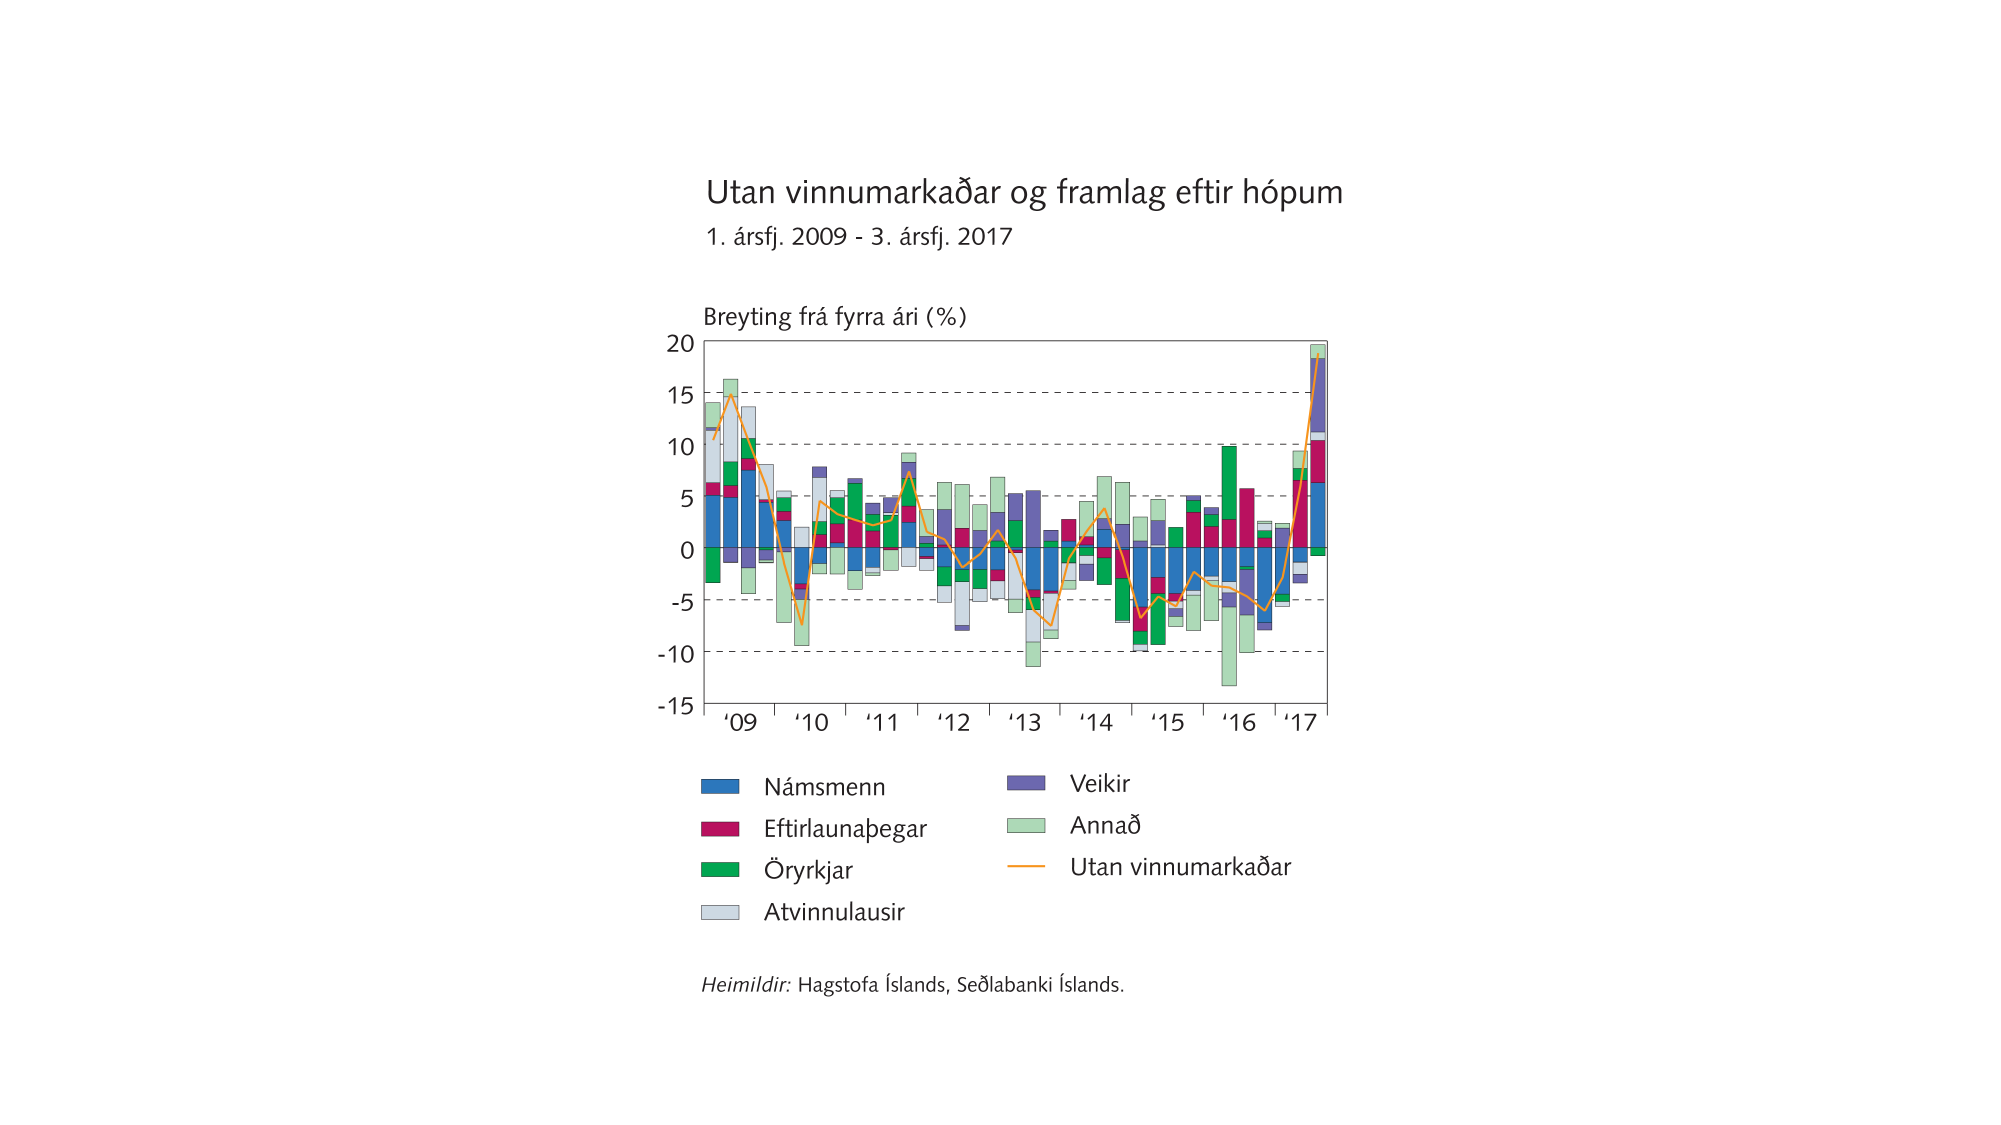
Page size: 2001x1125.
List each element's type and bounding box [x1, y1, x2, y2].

picture [656, 128, 1344, 997]
